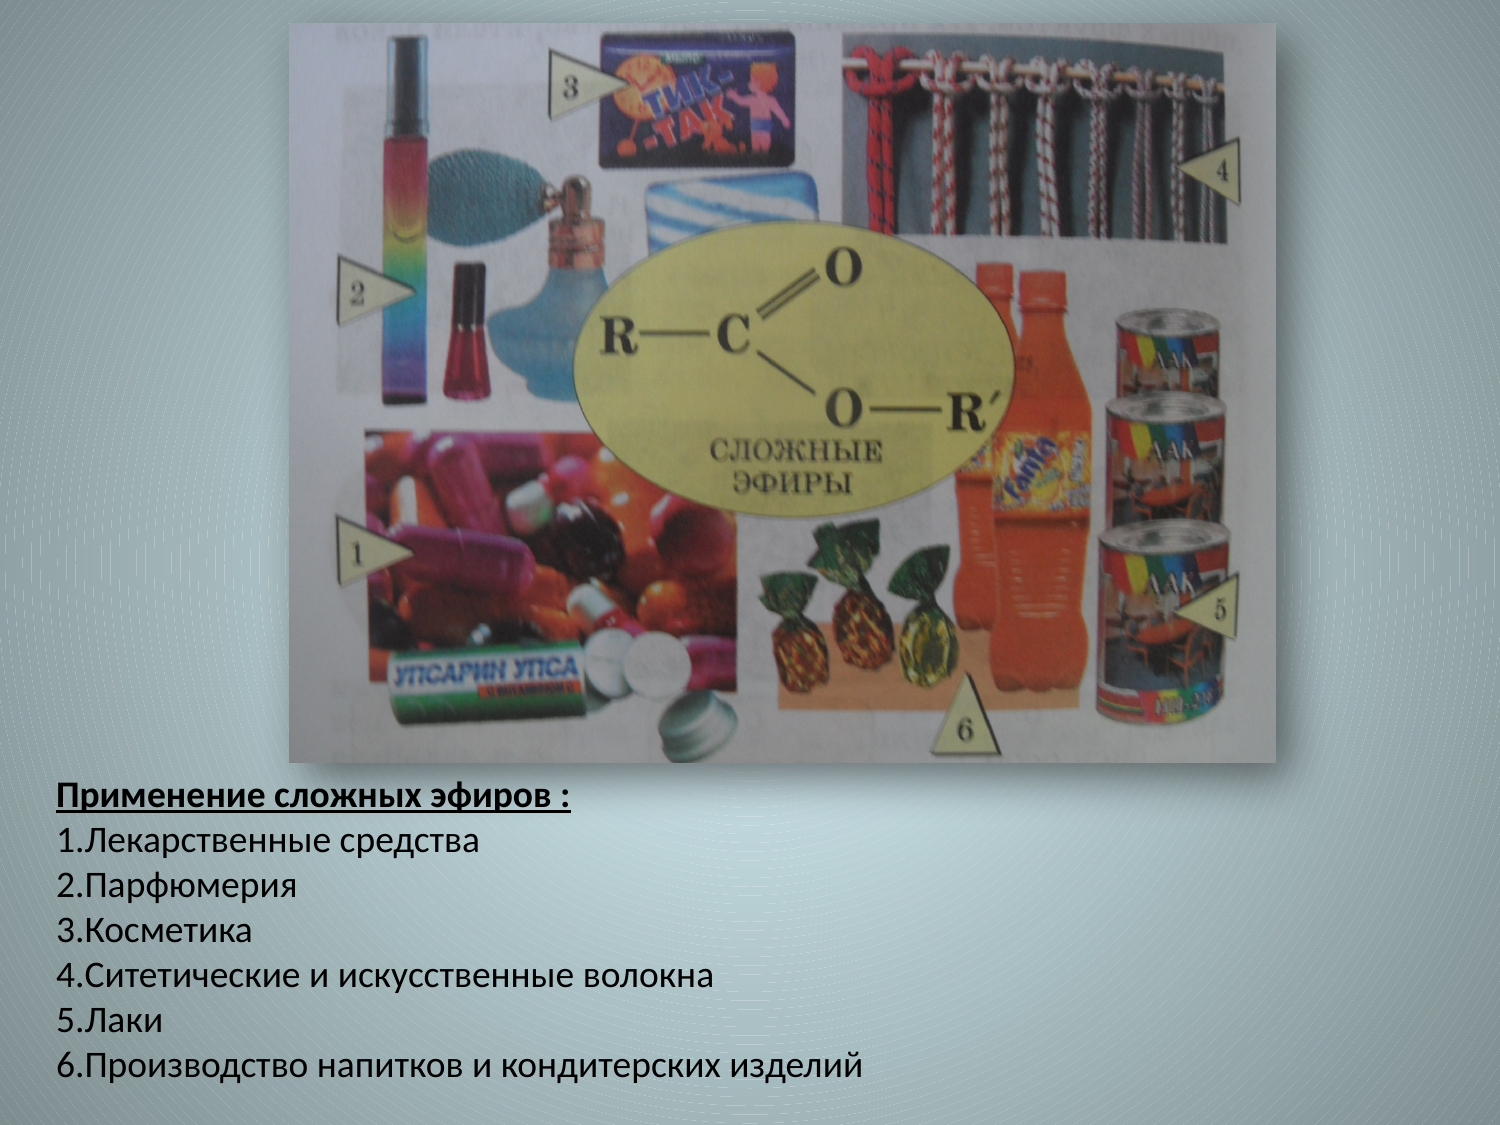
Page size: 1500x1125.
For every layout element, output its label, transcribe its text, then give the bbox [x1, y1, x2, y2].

text_box Применение сложных эфиров : 1.Лекарственные средства 2.Парфюмерия 3.Косметика 4.Ситетические и искусственные волокна 5.Лаки 6.Производство напитков и кондитерских изделий [41, 762, 1010, 1093]
picture [288, 22, 1276, 764]
